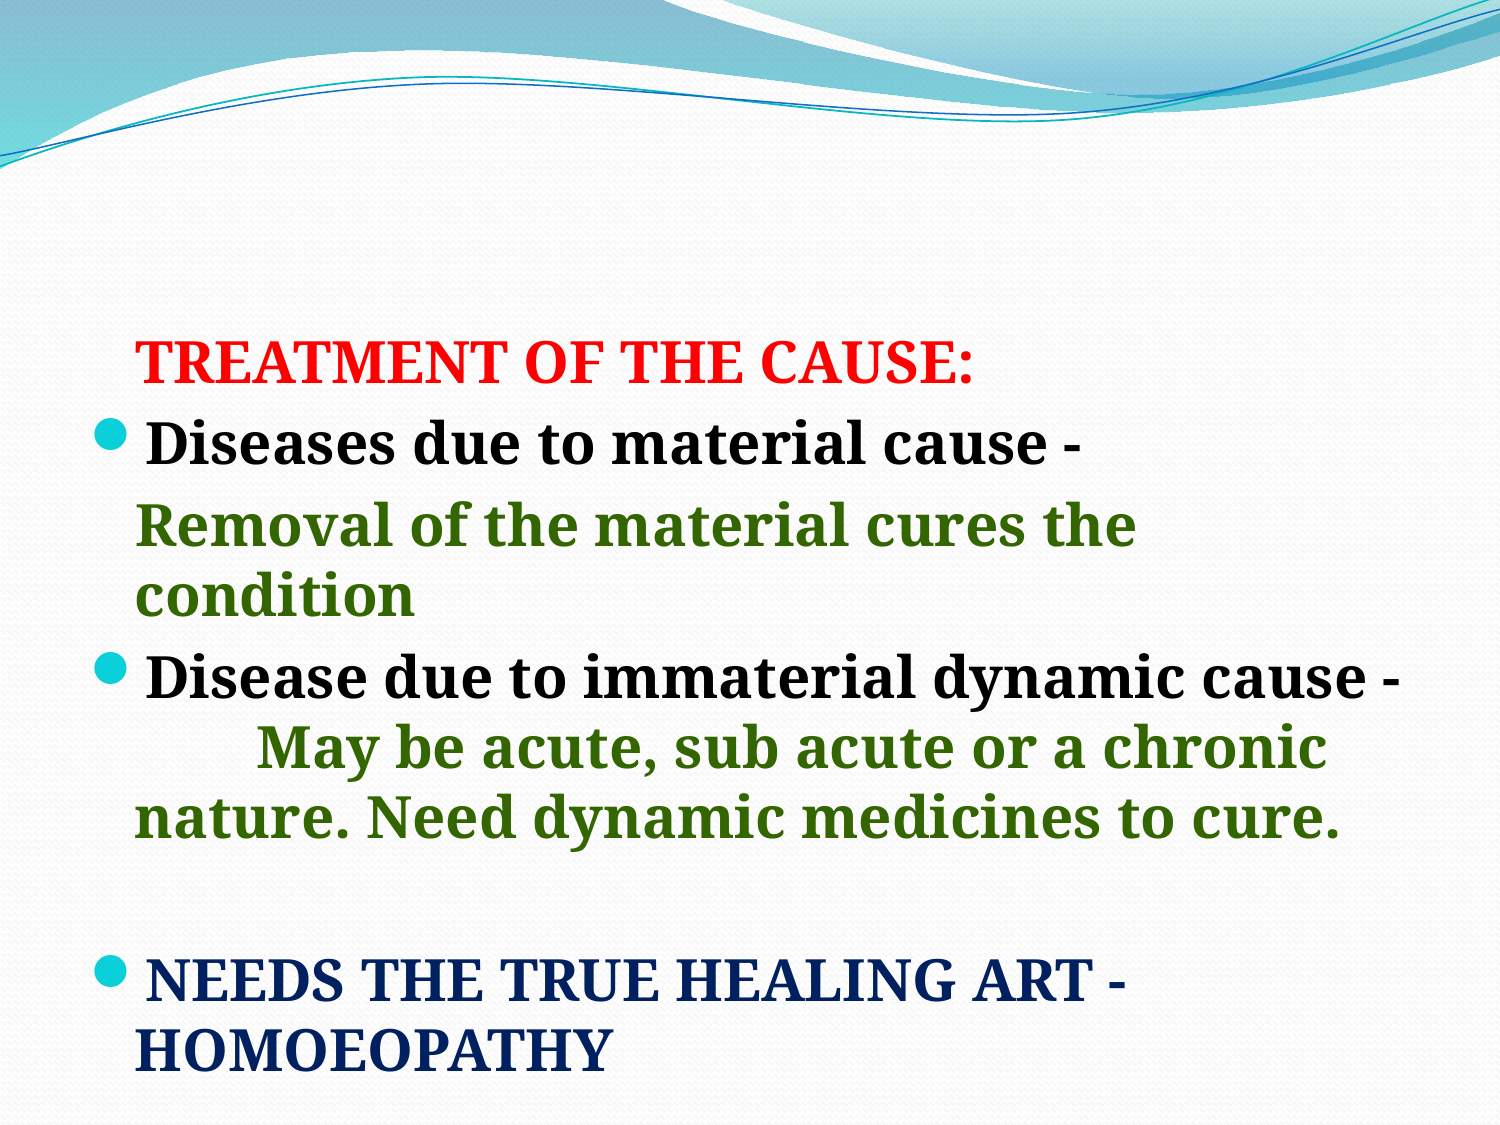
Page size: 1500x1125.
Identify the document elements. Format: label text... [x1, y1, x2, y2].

list TREATMENT OF THE CAUSE: Diseases due to material cause - Removal of the material cures the condition Disease due to immaterial dynamic cause - May be acute, sub acute or a chronic nature. Need dynamic medicines to cure. NEEDS THE TRUE HEALING ART - HOMOEOPATHY [75, 317, 1425, 1038]
